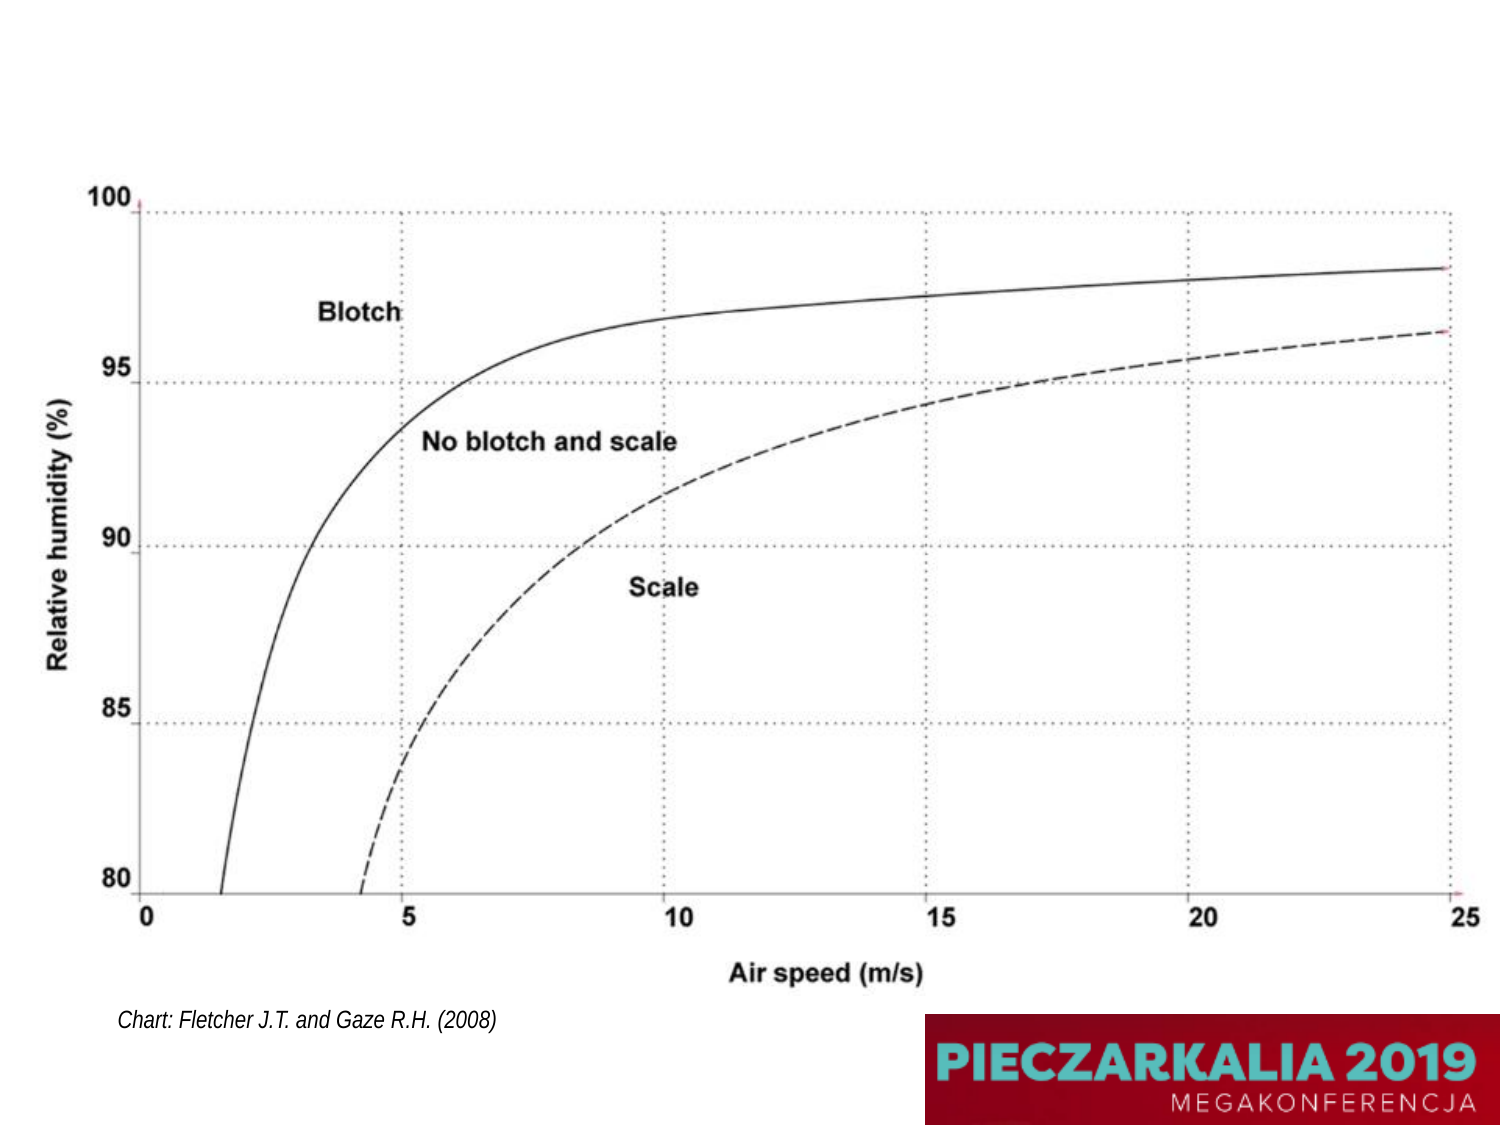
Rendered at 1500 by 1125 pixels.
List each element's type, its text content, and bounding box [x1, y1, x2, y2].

picture [27, 174, 1495, 996]
picture [925, 1014, 1500, 1125]
text_box Chart: Fletcher J.T. and Gaze R.H. (2008) [102, 996, 524, 1044]
